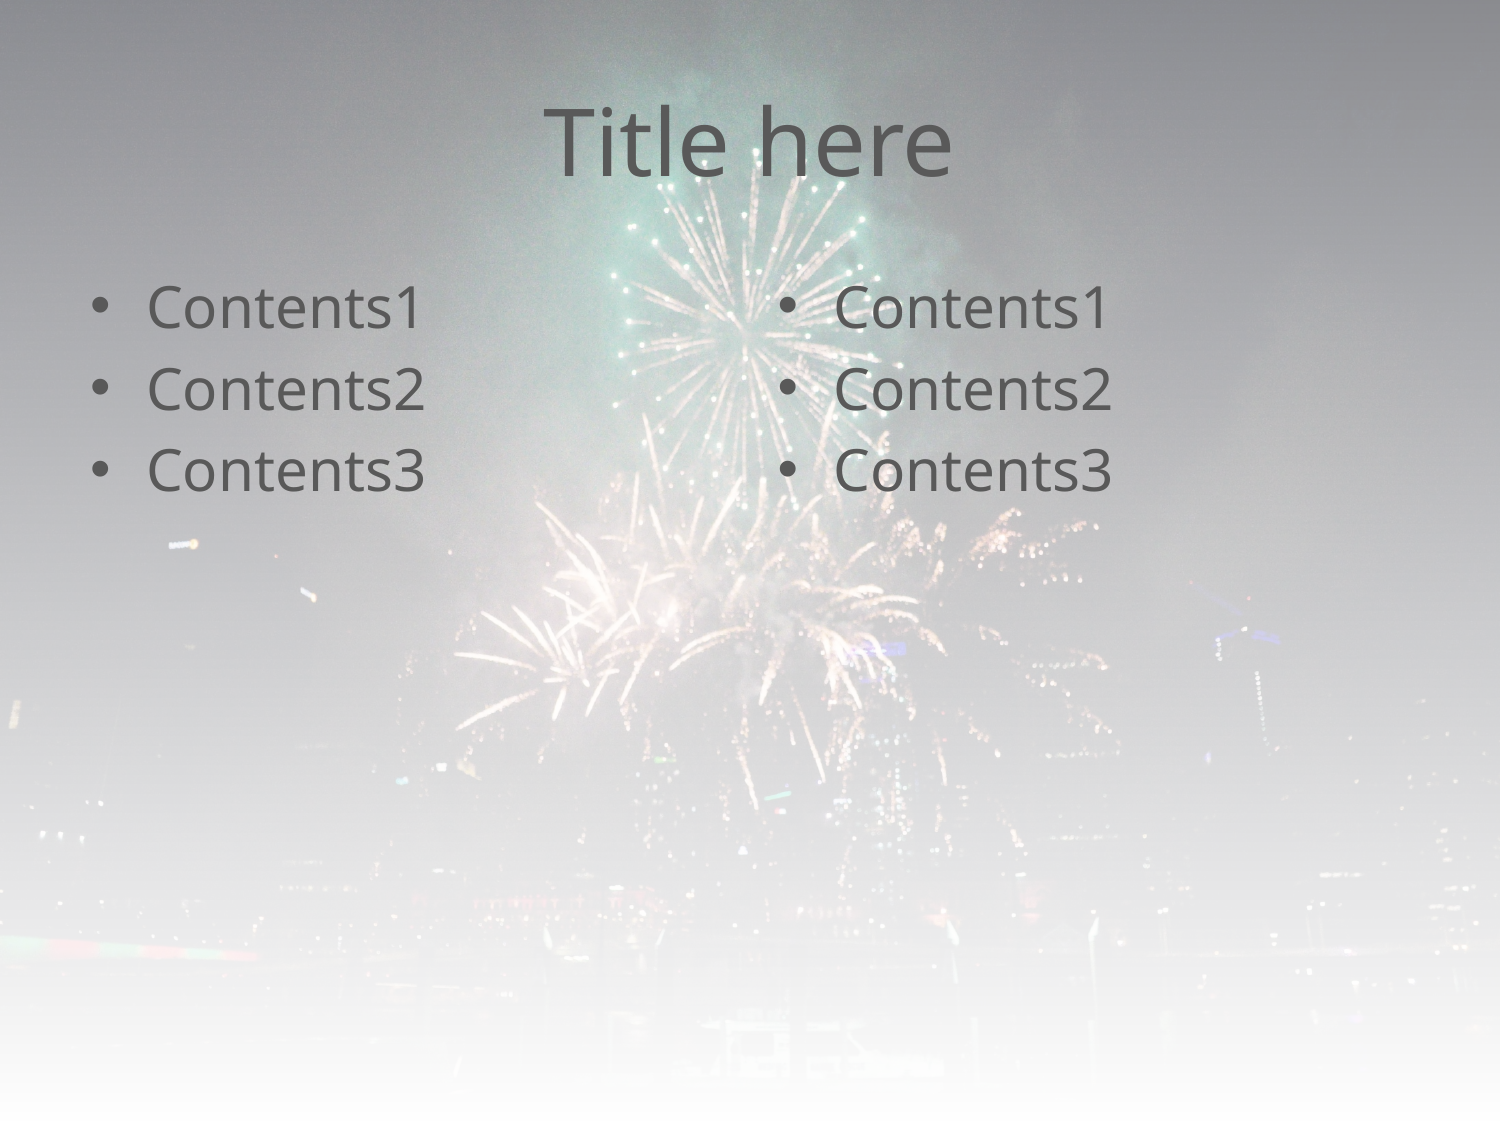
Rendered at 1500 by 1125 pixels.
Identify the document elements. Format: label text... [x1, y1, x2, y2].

list Contents1 Contents2 Contents3 [75, 262, 738, 1005]
title Title here [75, 45, 1425, 233]
list Contents1 Contents2 Contents3 [762, 262, 1425, 1005]
text_box [0, 0, 1500, 1125]
